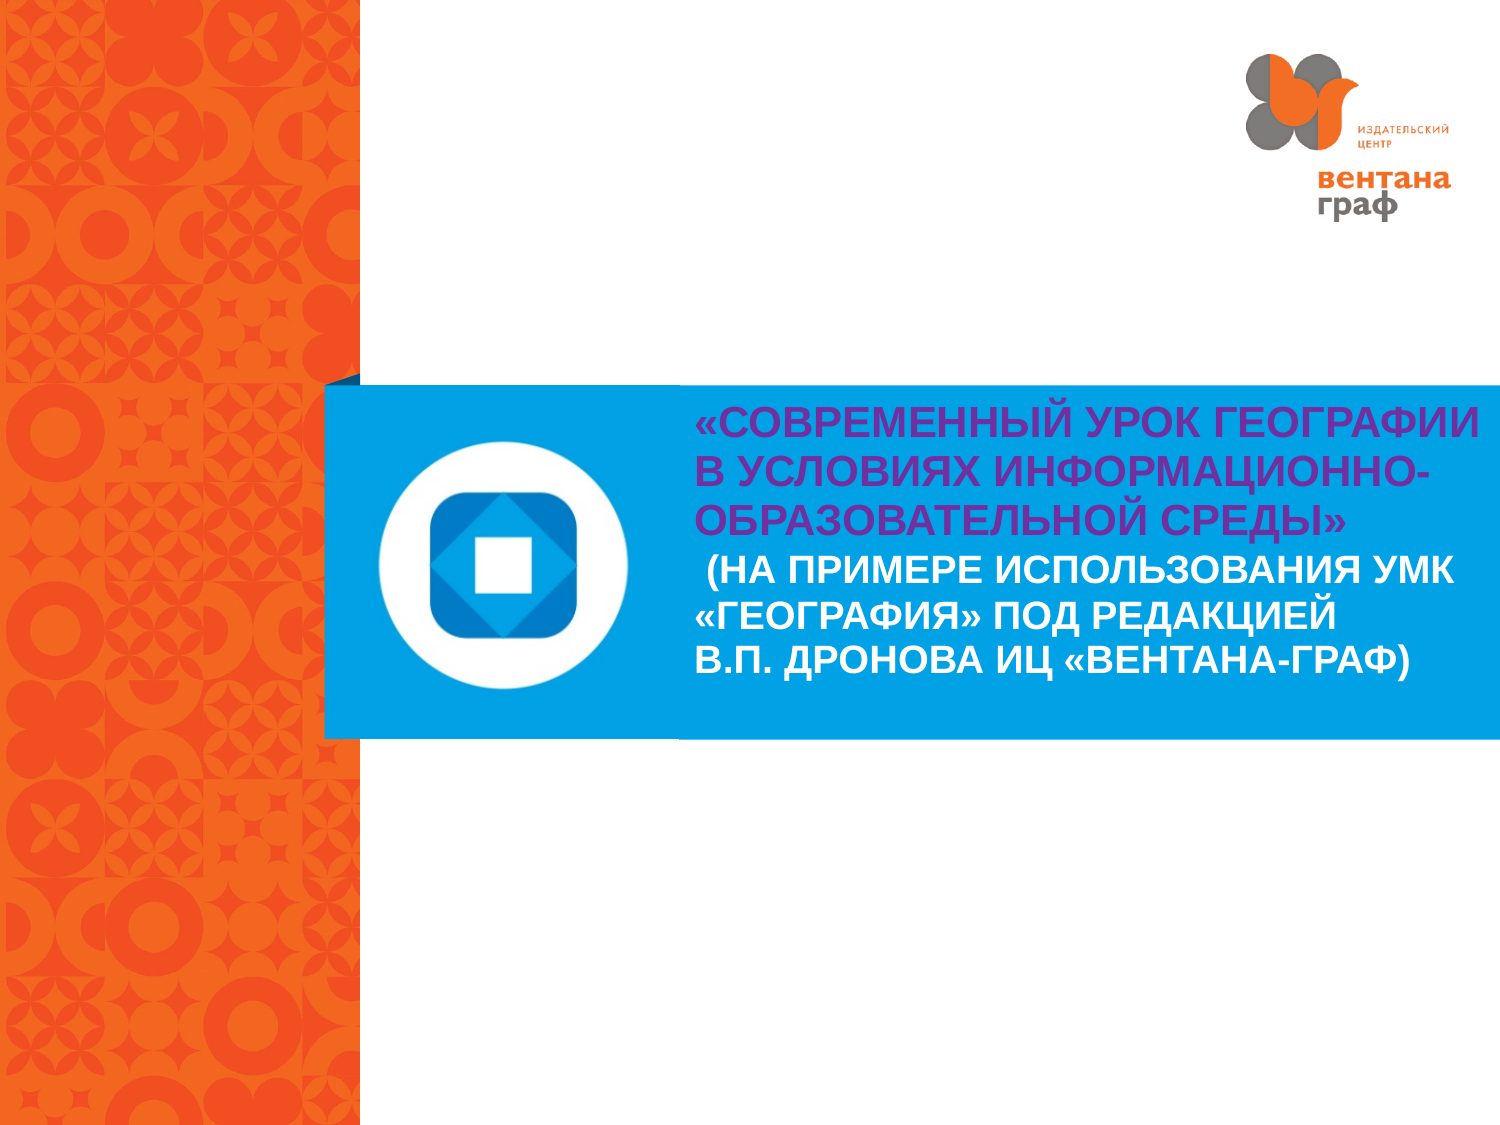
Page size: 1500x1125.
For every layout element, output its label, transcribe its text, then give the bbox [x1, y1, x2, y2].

title «Современный урок географии в условиях информационно-образовательной среды» (на примере использования УМК «ГЕОГРАФИЯ» ПОД РЕДАКЦИЕЙ В.П. ДРОНОВА ИЦ «ВЕНТАНА-ГРАФ) [679, 385, 1500, 740]
picture [379, 442, 628, 689]
picture [1246, 54, 1451, 222]
picture [0, 0, 360, 1125]
